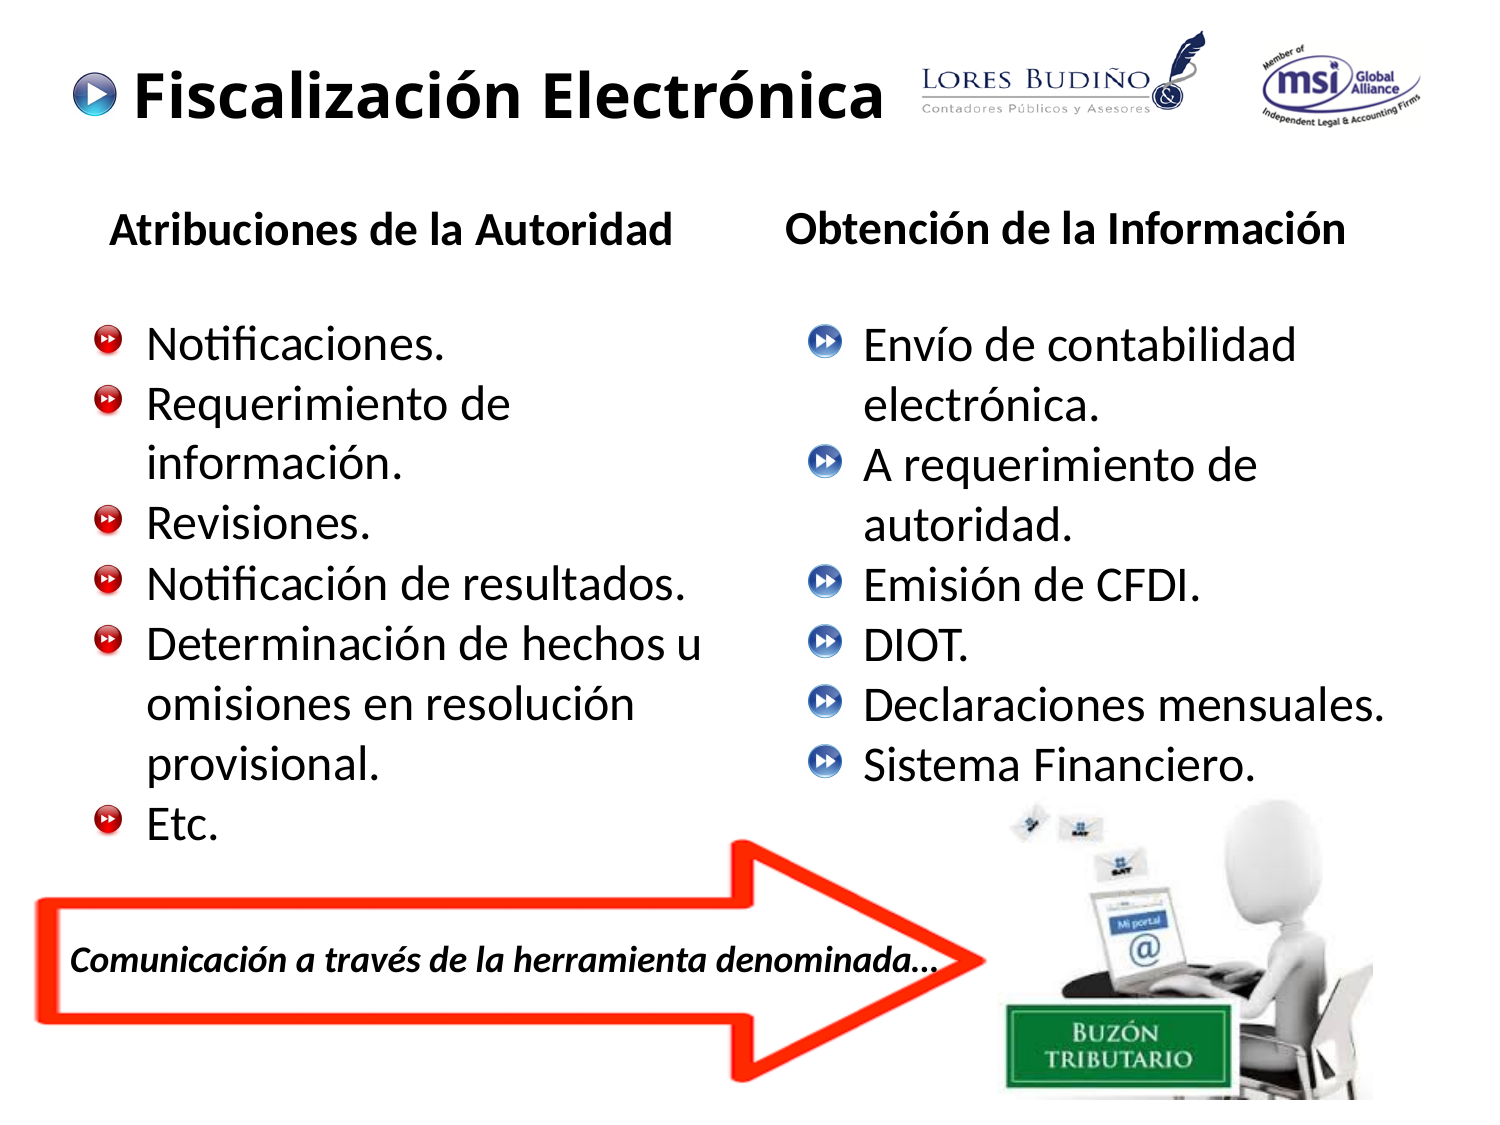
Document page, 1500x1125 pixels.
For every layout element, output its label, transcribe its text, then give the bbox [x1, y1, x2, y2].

list Fiscalización Electrónica [57, 54, 1382, 140]
picture [90, 622, 126, 658]
list Obtención de la Información [748, 196, 1386, 263]
text_box Notificaciones. Requerimiento de información. Revisiones. Notificación de resultados. Determinación de hechos u omisiones en resolución provisional. Etc. [73, 302, 768, 834]
picture [90, 322, 126, 358]
picture [807, 563, 843, 599]
list Atribuciones de la Autoridad [73, 196, 712, 264]
picture [90, 382, 126, 418]
picture [891, 19, 1235, 132]
picture [90, 502, 126, 538]
picture [25, 793, 1373, 1100]
text_box Envío de contabilidad electrónica. A requerimiento de autoridad. Emisión de CFDI. DIOT. Declaraciones mensuales. Sistema Financiero. [719, 303, 1429, 859]
picture [807, 323, 843, 359]
picture [1259, 42, 1424, 129]
picture [807, 623, 843, 659]
picture [807, 443, 843, 479]
picture [72, 72, 117, 117]
picture [807, 683, 843, 719]
picture [807, 743, 843, 779]
picture [90, 562, 126, 598]
